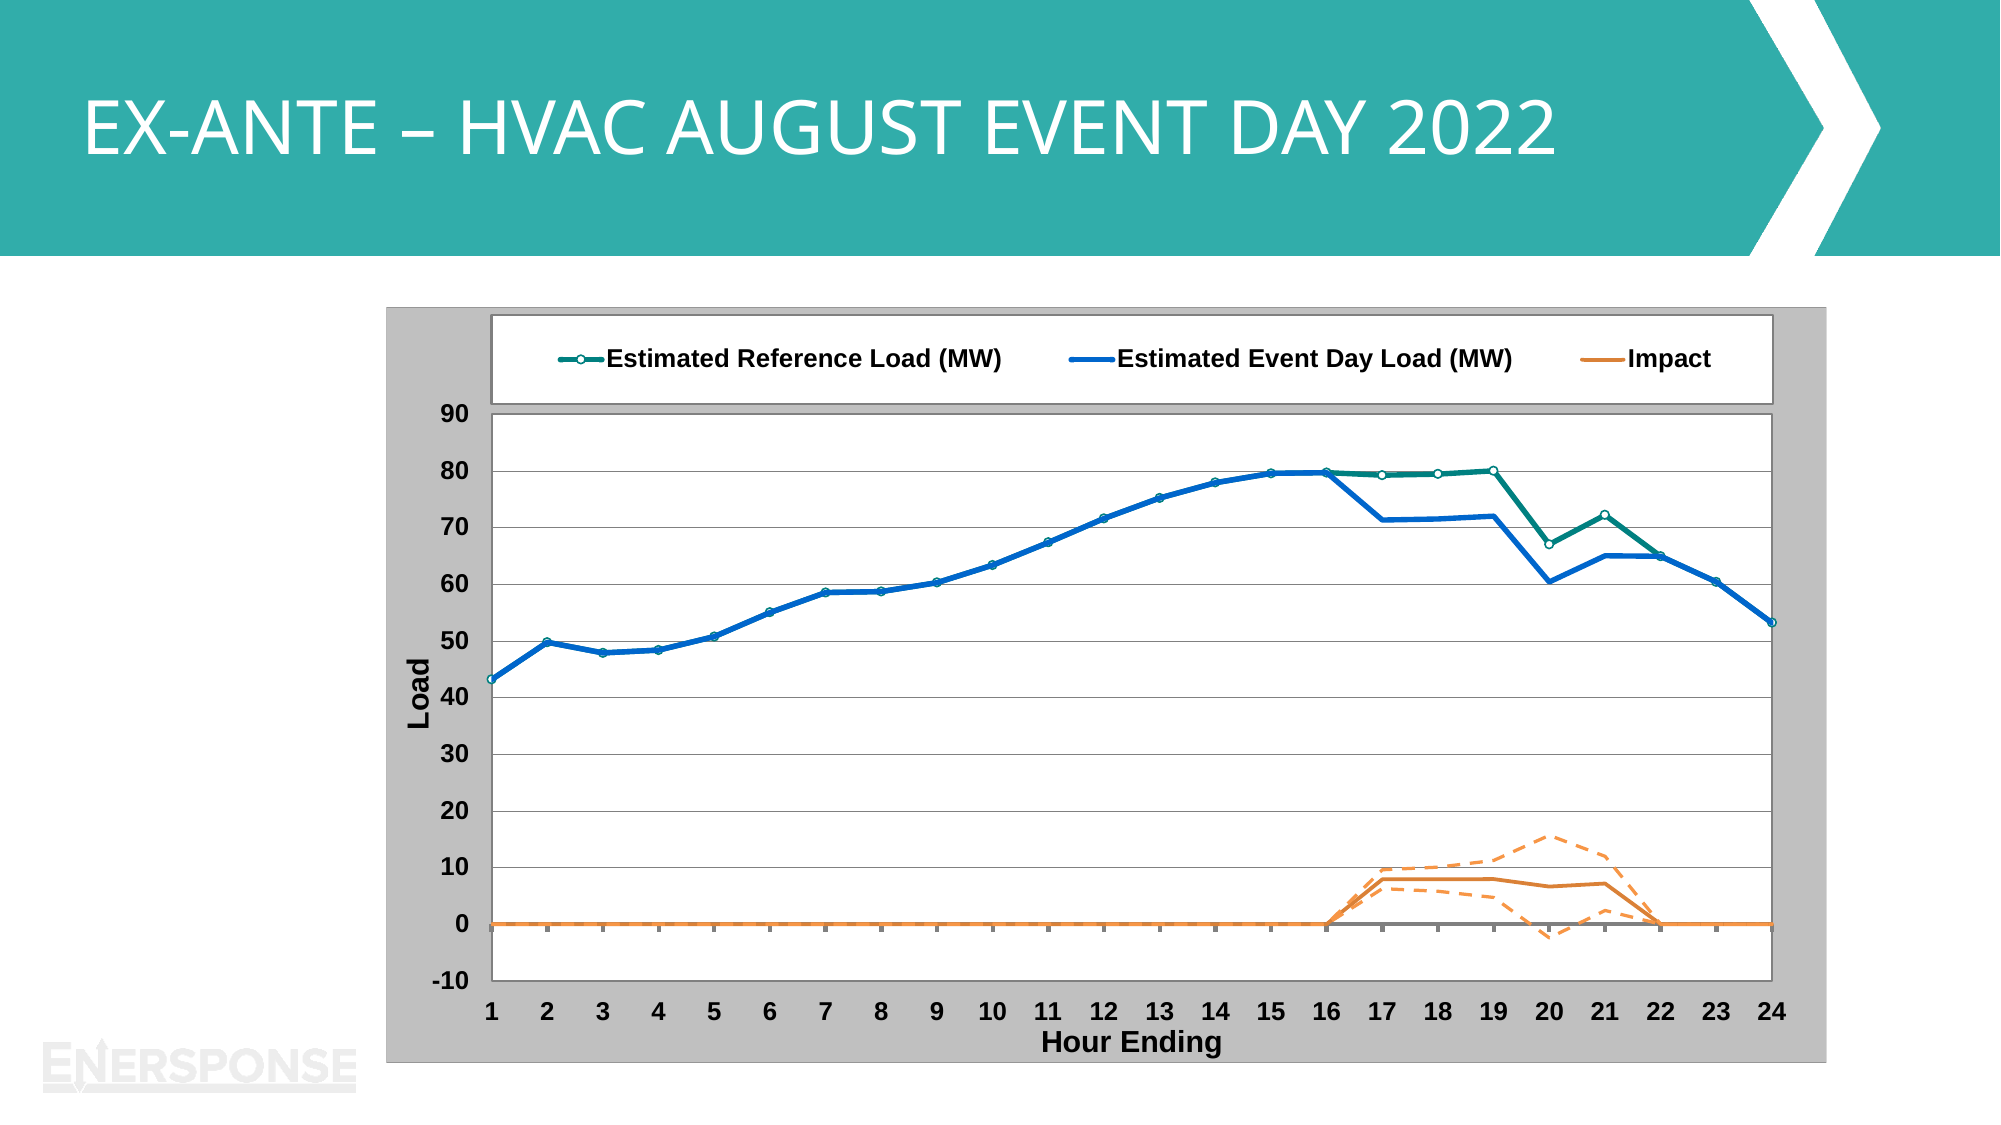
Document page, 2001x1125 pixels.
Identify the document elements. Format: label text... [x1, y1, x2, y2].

text_box EX-ANTE – HVAC AUGUST EVENT DAY 2022 [66, 82, 1792, 267]
picture [386, 306, 1827, 1063]
picture [0, 0, 2000, 256]
